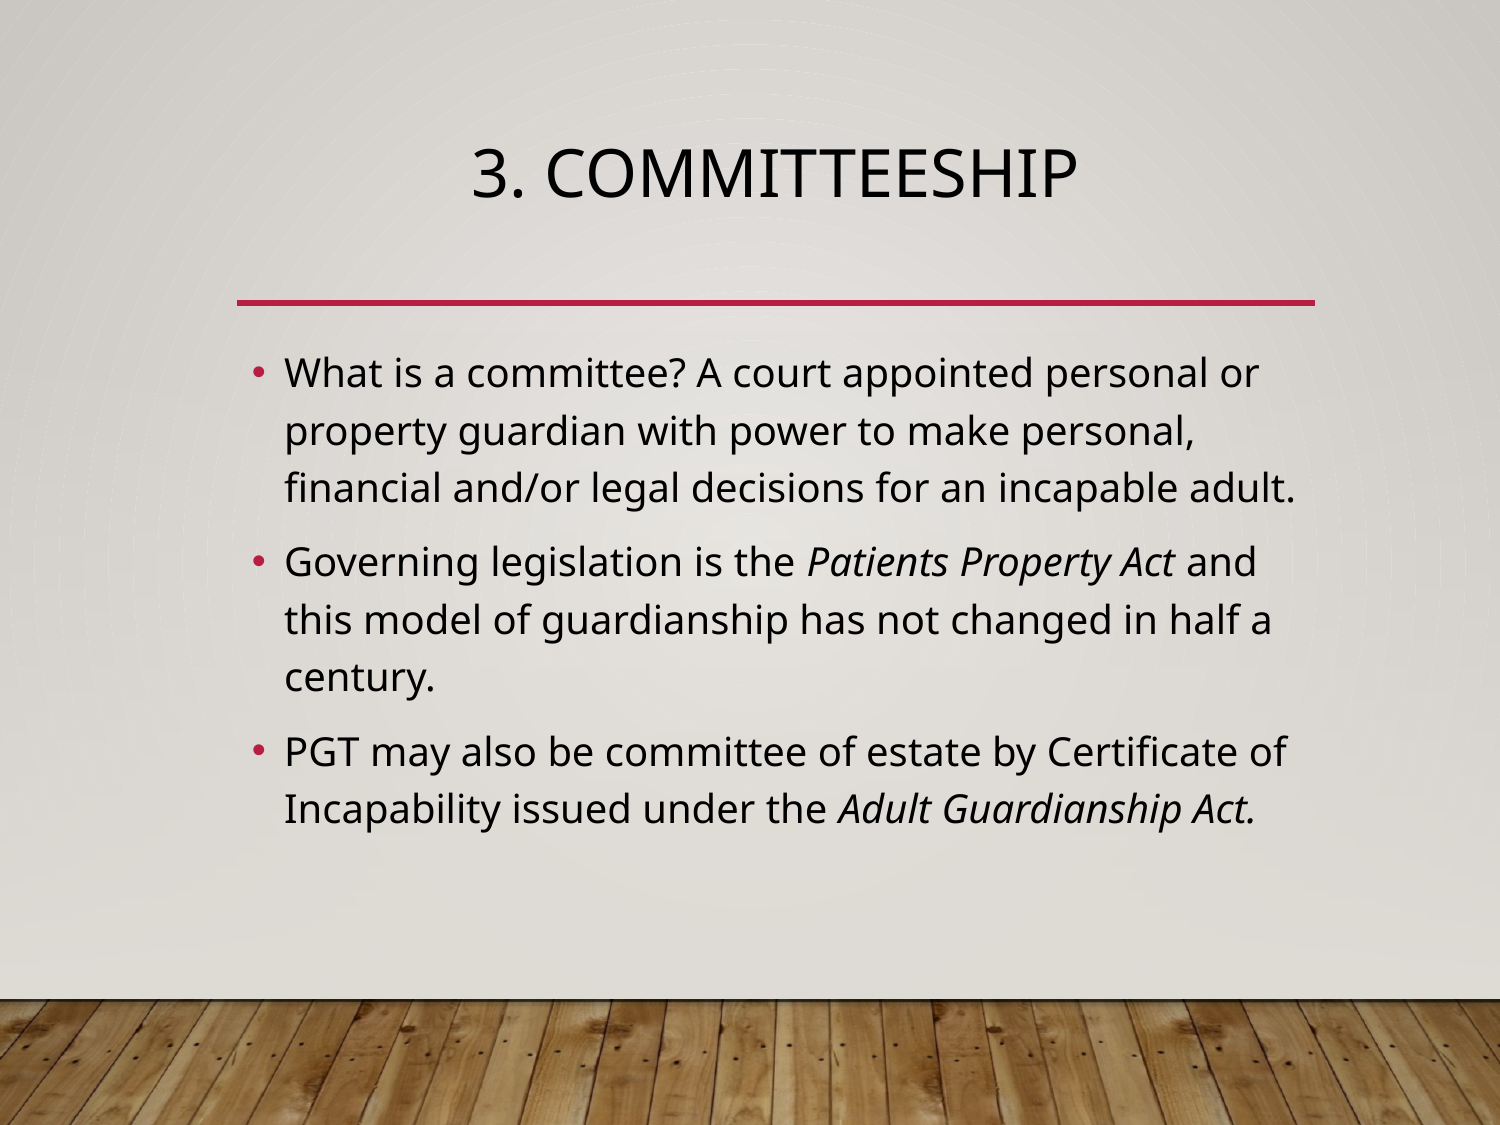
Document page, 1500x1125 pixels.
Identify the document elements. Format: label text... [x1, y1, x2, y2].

list What is a committee? A court appointed personal or property guardian with power to make personal, financial and/or legal decisions for an incapable adult. Governing legislation is the Patients Property Act and this model of guardianship has not changed in half a century. PGT may also be committee of estate by Certificate of Incapability issued under the Adult Guardianship Act. [236, 330, 1315, 897]
title 3. committeeship [236, 131, 1315, 305]
picture [0, 999, 1500, 1125]
